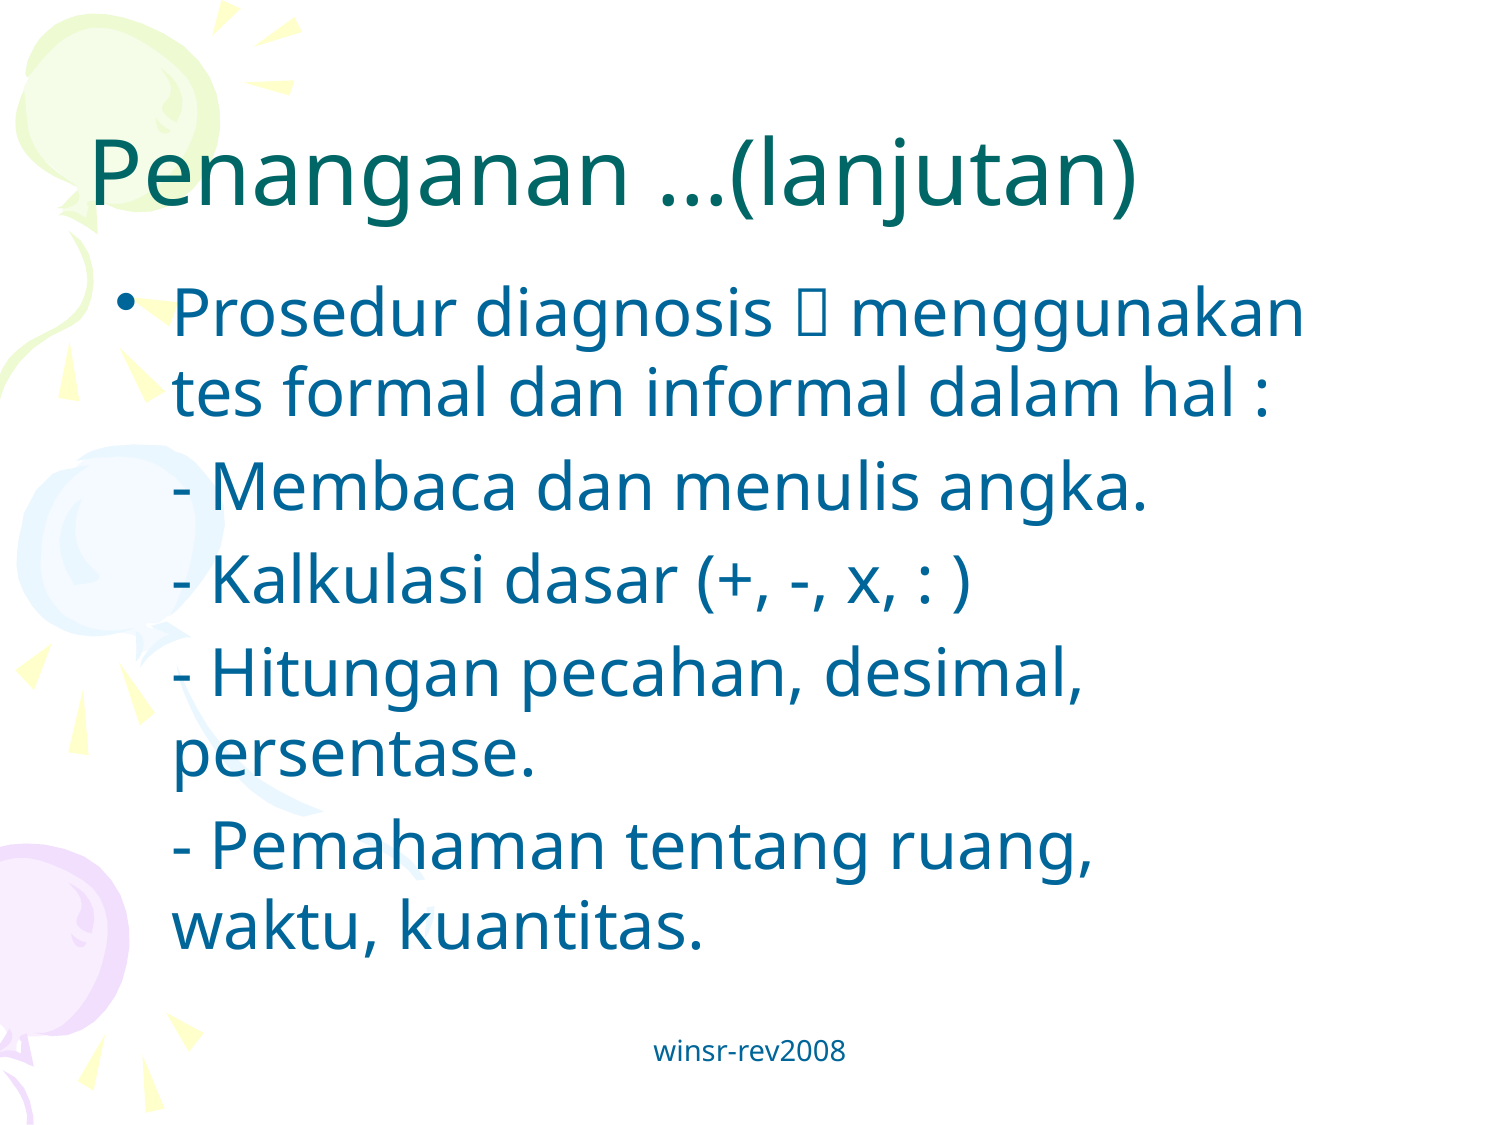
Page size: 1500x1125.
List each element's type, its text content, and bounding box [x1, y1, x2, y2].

list Prosedur diagnosis  menggunakan tes formal dan informal dalam hal : - Membaca dan menulis angka. - Kalkulasi dasar (+, -, x, : ) - Hitungan pecahan, desimal, persentase. - Pemahaman tentang ruang, waktu, kuantitas. [99, 262, 1426, 988]
footer winsr-rev2008 [512, 1024, 988, 1101]
title Penanganan ...(lanjutan) [72, 112, 1426, 233]
